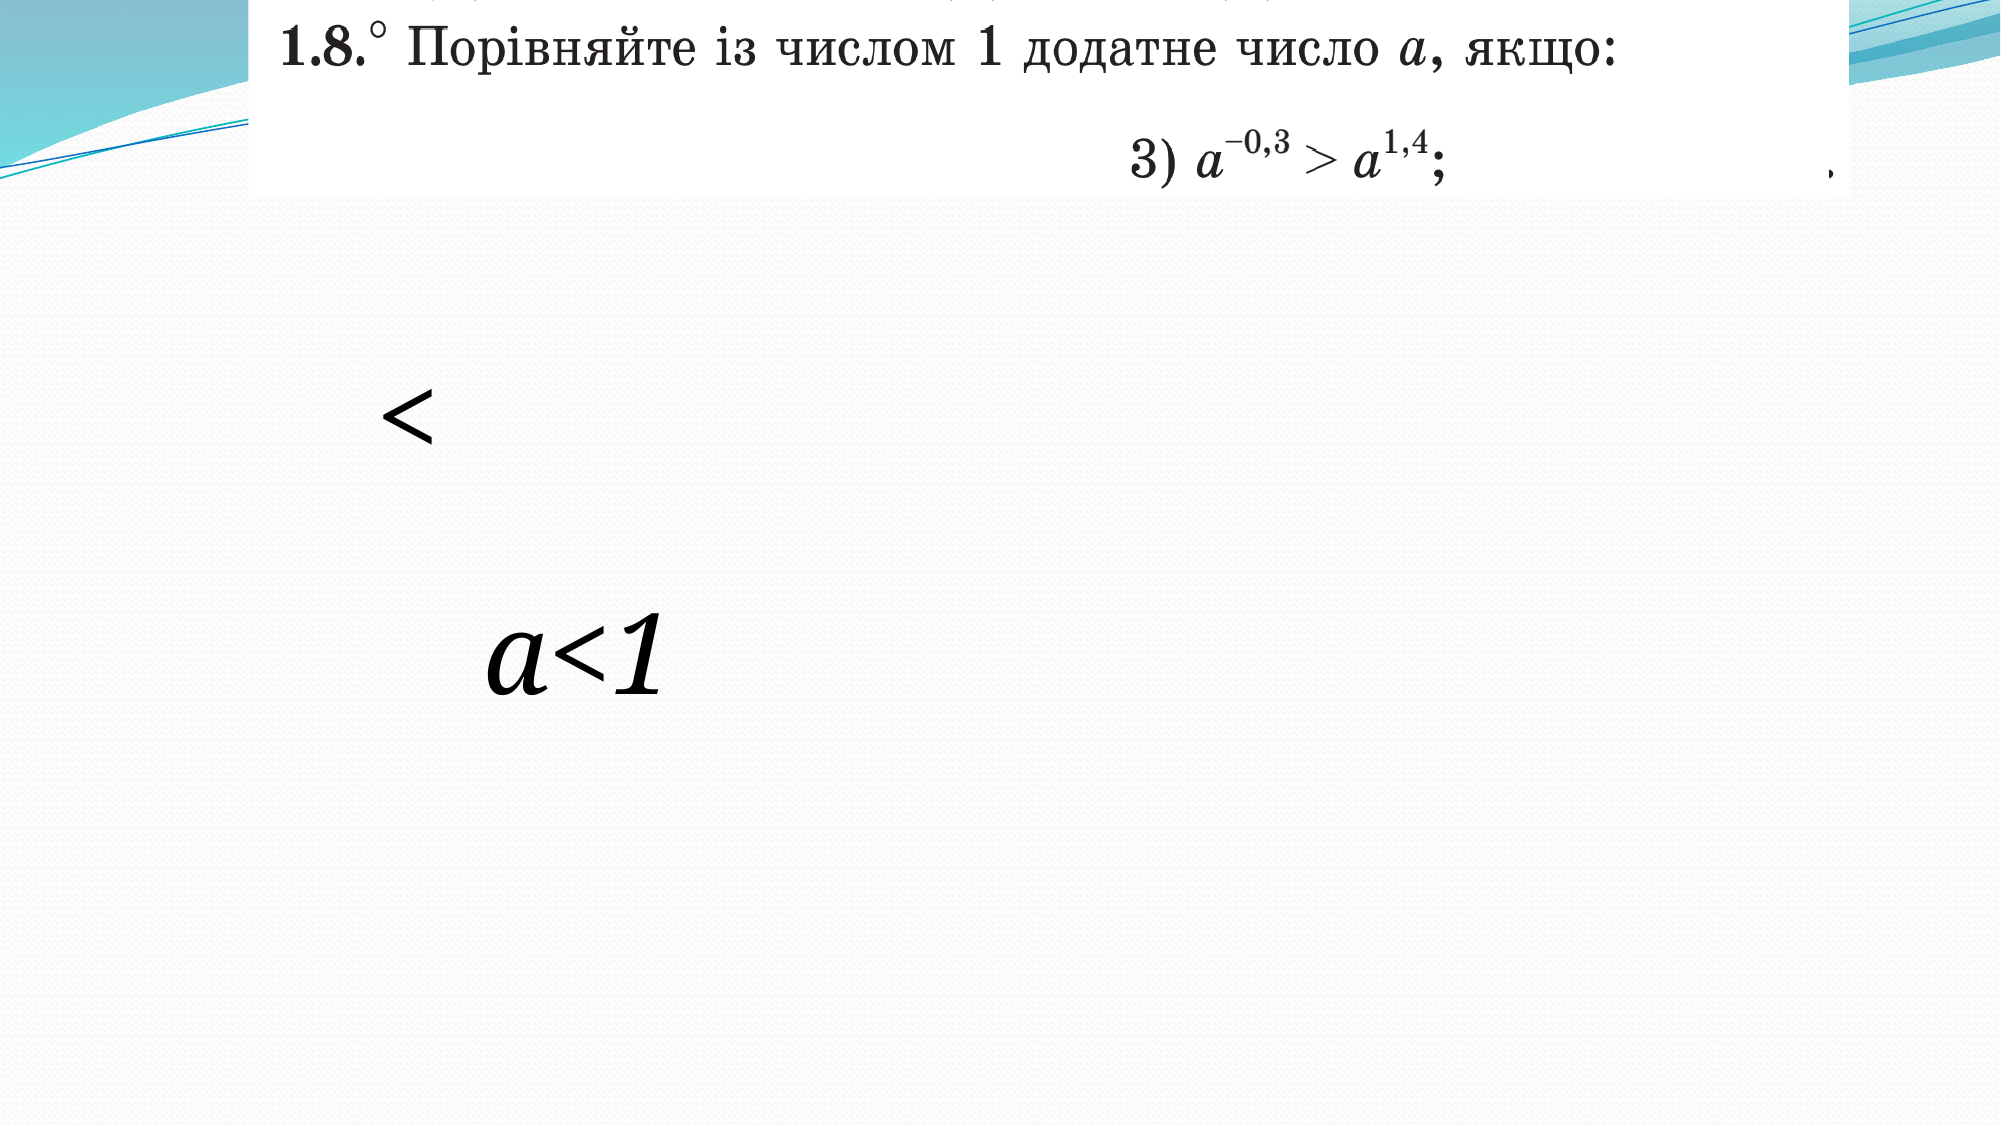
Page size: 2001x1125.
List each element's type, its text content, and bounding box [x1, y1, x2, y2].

text_box a<1 [468, 574, 794, 724]
picture [248, 0, 1850, 197]
